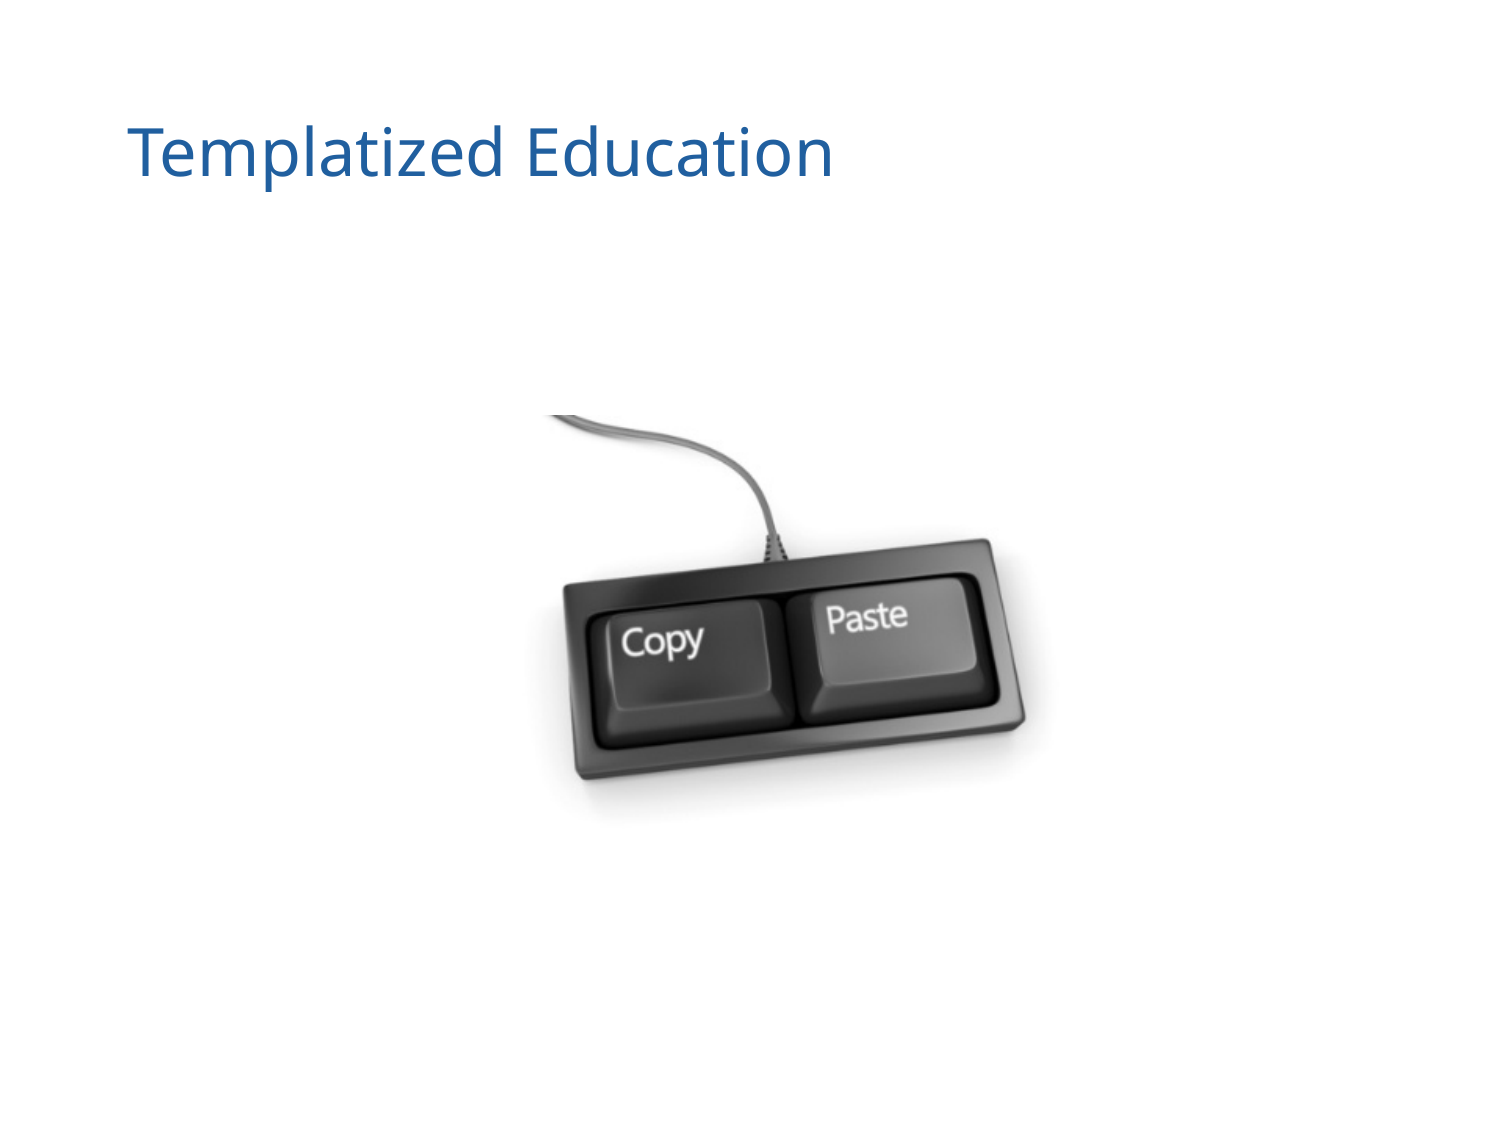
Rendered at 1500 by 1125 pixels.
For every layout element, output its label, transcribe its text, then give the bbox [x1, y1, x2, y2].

title Templatized Education [112, 62, 1388, 238]
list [398, 415, 1102, 885]
